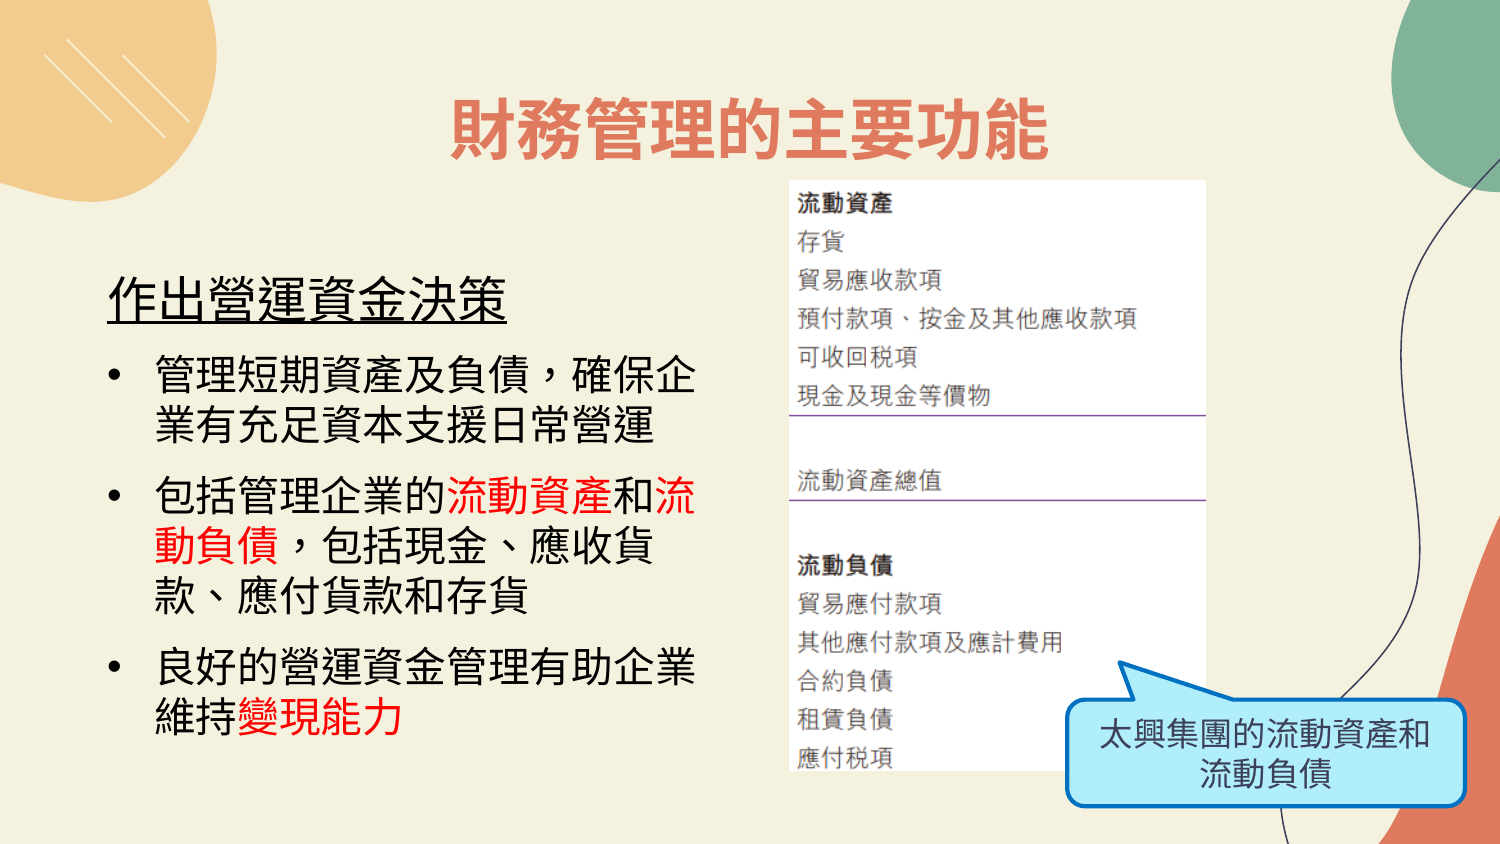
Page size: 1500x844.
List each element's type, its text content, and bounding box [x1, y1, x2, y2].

text_box 作出營運資金決策 管理短期資產及負債，確保企業有充足資本支援日常營運 包括管理企業的流動資產和流動負債，包括現金、應收貨款、應付貨款和存貨 良好的營運資金管理有助企業維持變現能力 [75, 260, 727, 749]
title 財務管理的主要功能 [116, 72, 1383, 167]
text_box 太興集團的流動資產和流動負債 [1065, 690, 1468, 809]
picture [788, 180, 1207, 771]
